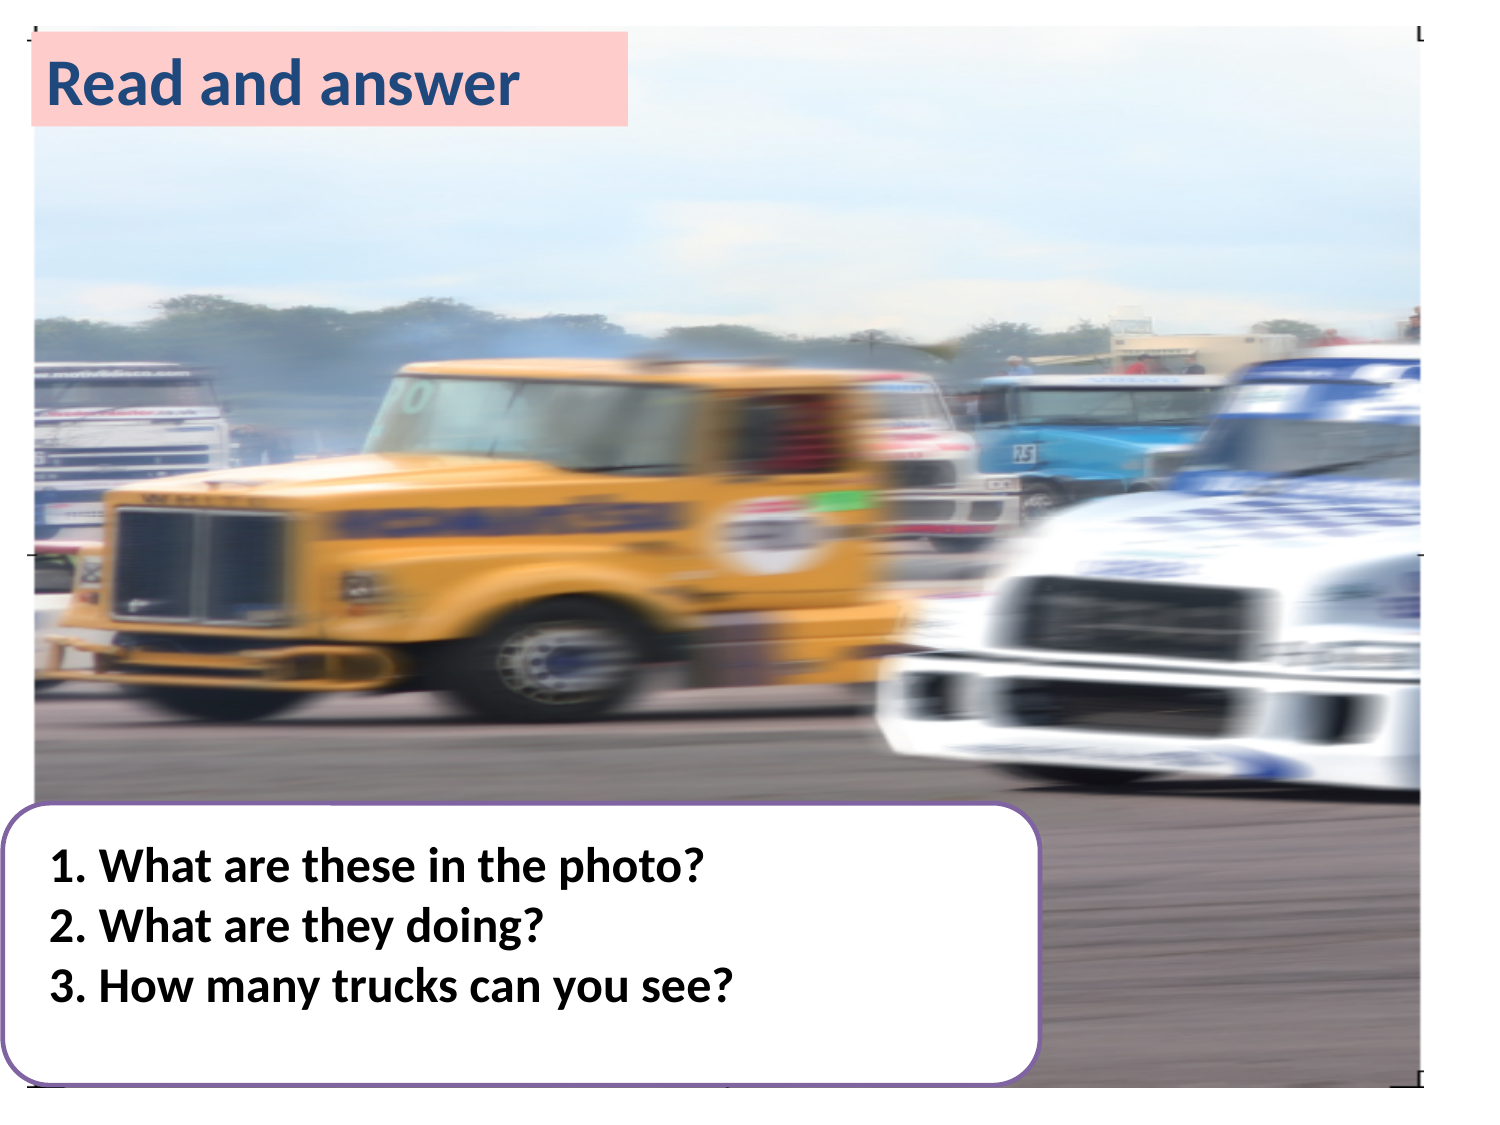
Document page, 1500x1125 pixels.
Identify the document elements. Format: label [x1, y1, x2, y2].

picture [27, 26, 1424, 1088]
text_box [2, 802, 1041, 1086]
